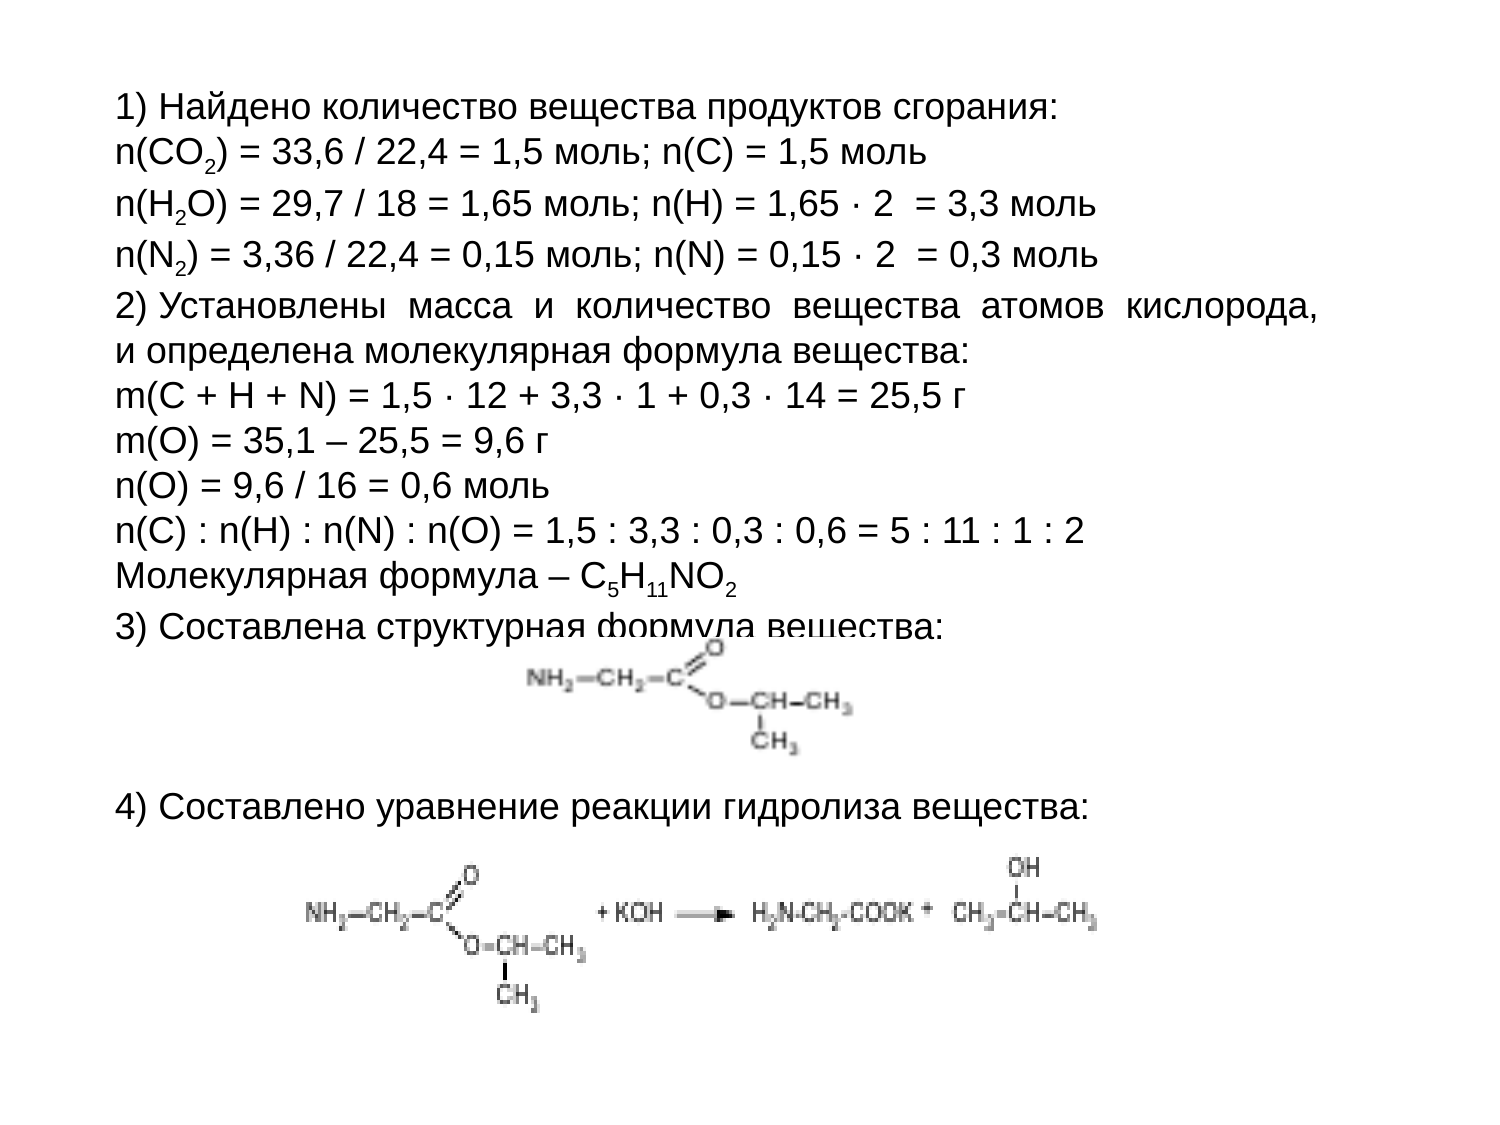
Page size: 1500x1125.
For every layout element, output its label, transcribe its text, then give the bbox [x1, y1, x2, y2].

picture [524, 637, 875, 763]
picture [299, 849, 1125, 1013]
text_box 1) Найдено количество вещества продуктов сгорания: n(CO2) = 33,6 / 22,4 = 1,5 моль; n(С) = 1,5 моль n(H2O) = 29,7 / 18 = 1,65 моль; n(H) = 1,65 · 2 = 3,3 моль n(N2) = 3,36 / 22,4 = 0,15 моль; n(N) = 0,15 · 2 = 0,3 моль 2) Установлены масса и количество вещества атомов кислорода, и определена молекулярная формула вещества: m(C + H + N) = 1,5 · 12 + 3,3 · 1 + 0,3 · 14 = 25,5 г m(О) = 35,1 – 25,5 = 9,6 г n(O) = 9,6 / 16 = 0,6 моль n(С) : n(Н) : n(N) : n(O) = 1,5 : 3,3 : 0,3 : 0,6 = 5 : 11 : 1 : 2 Молекулярная формула – C5H11NO2 3) Составлена структурная формула вещества: 4) Составлено уравнение реакции гидролиза вещества: [99, 74, 1425, 1060]
